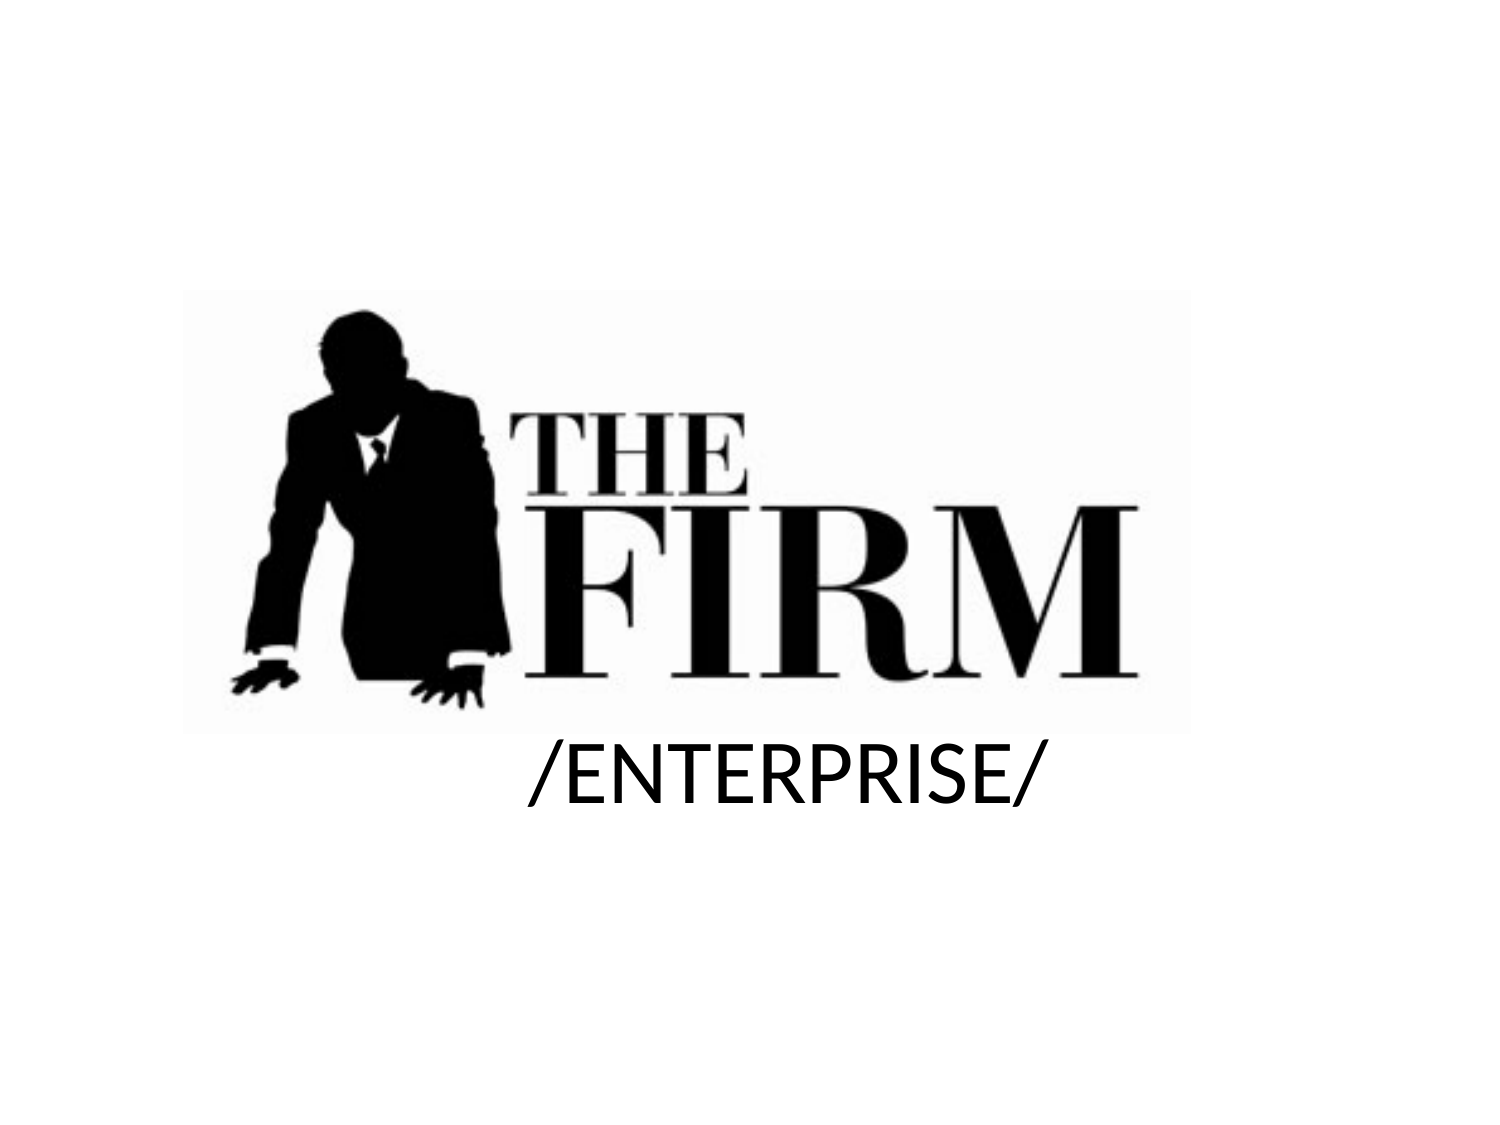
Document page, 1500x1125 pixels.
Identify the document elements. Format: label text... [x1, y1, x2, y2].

picture [182, 290, 1191, 735]
text_box /ENTERPRISE/ [513, 704, 1258, 829]
